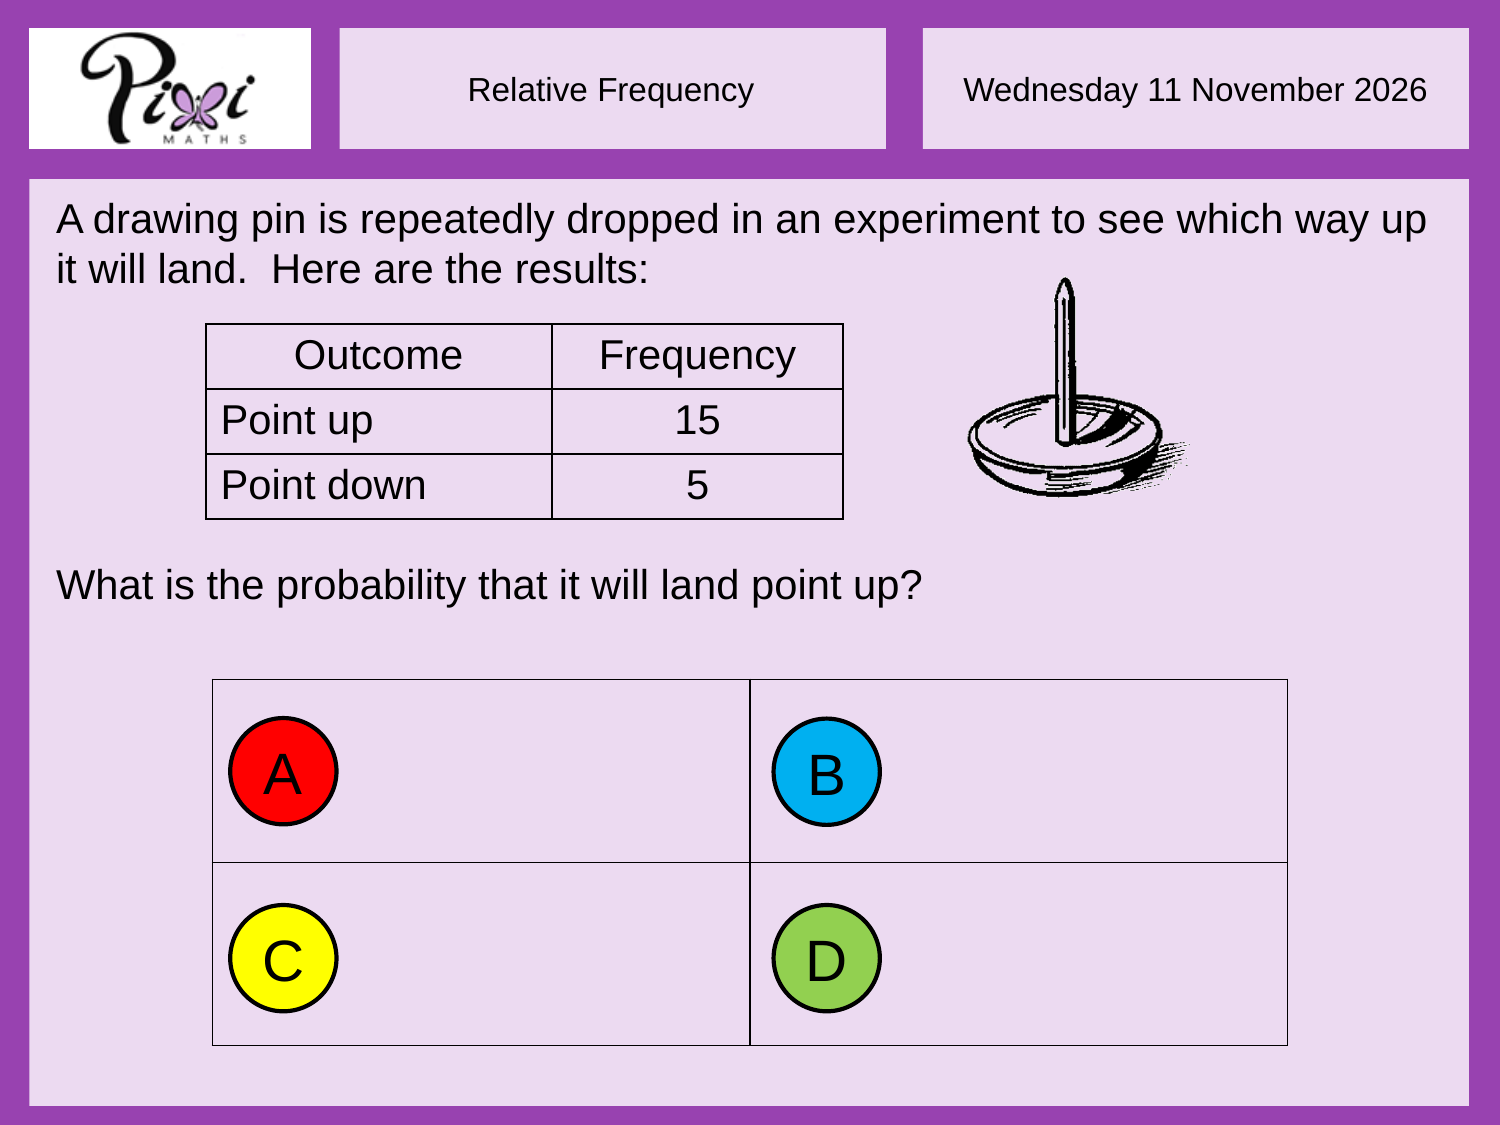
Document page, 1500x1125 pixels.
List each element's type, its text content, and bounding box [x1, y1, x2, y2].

text_box D [771, 902, 882, 1014]
text_box C [228, 902, 339, 1014]
text_box A [228, 715, 339, 827]
table_header Frequency [553, 325, 842, 388]
table_cell Point down [207, 455, 551, 518]
table_cell 5 [553, 455, 842, 518]
picture [0, 0, 1500, 1125]
table_cell 15 [553, 390, 842, 453]
text_box B [771, 716, 882, 827]
text_box A drawing pin is repeatedly dropped in an experiment to see which way up it will land. Here are the results: [41, 184, 1459, 300]
text_box What is the probability that it will land point up? [41, 550, 1459, 616]
table_cell Point up [207, 390, 551, 453]
table_header Outcome [207, 325, 551, 388]
